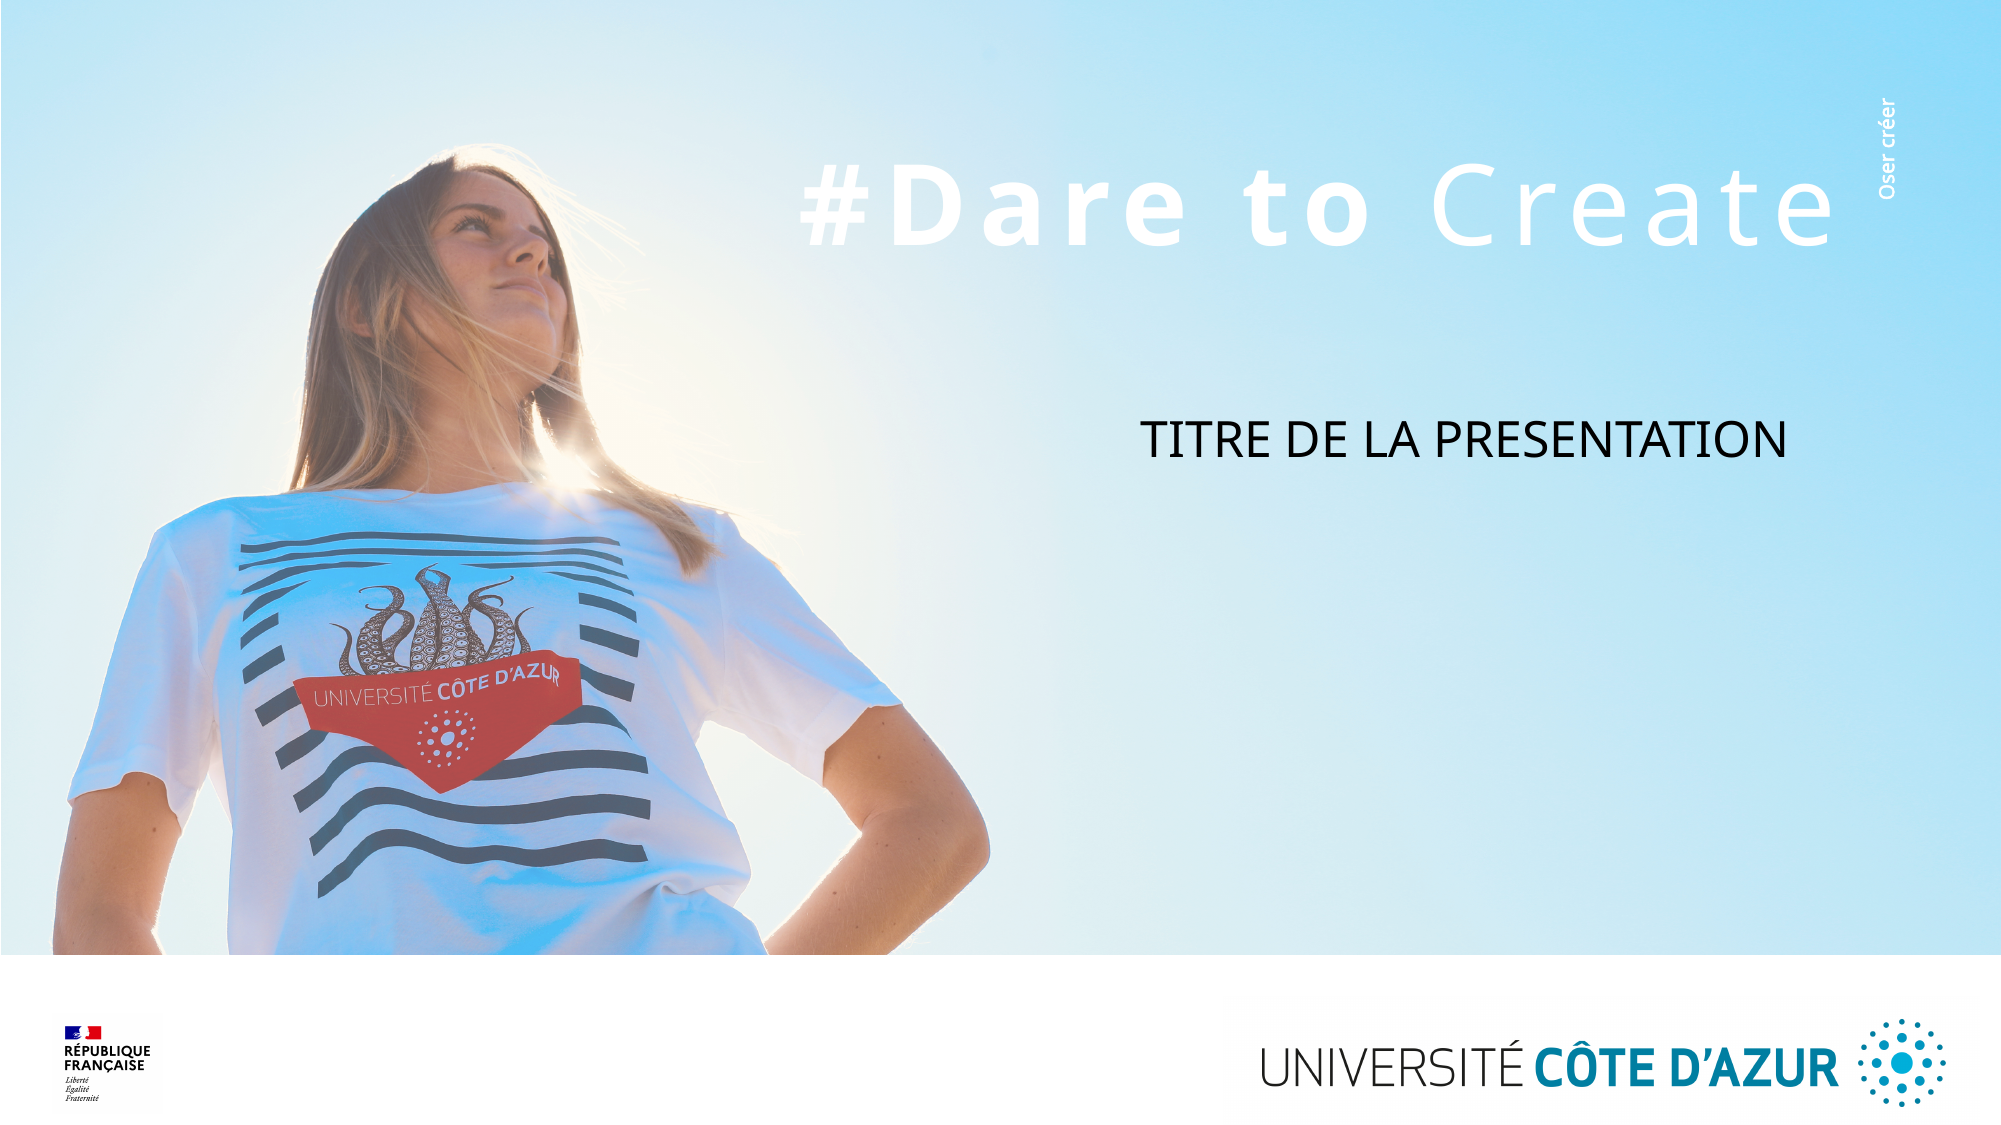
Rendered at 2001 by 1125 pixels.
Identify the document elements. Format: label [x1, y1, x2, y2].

picture [1223, 996, 1980, 1125]
picture [1, 0, 2000, 956]
picture [52, 1013, 163, 1114]
